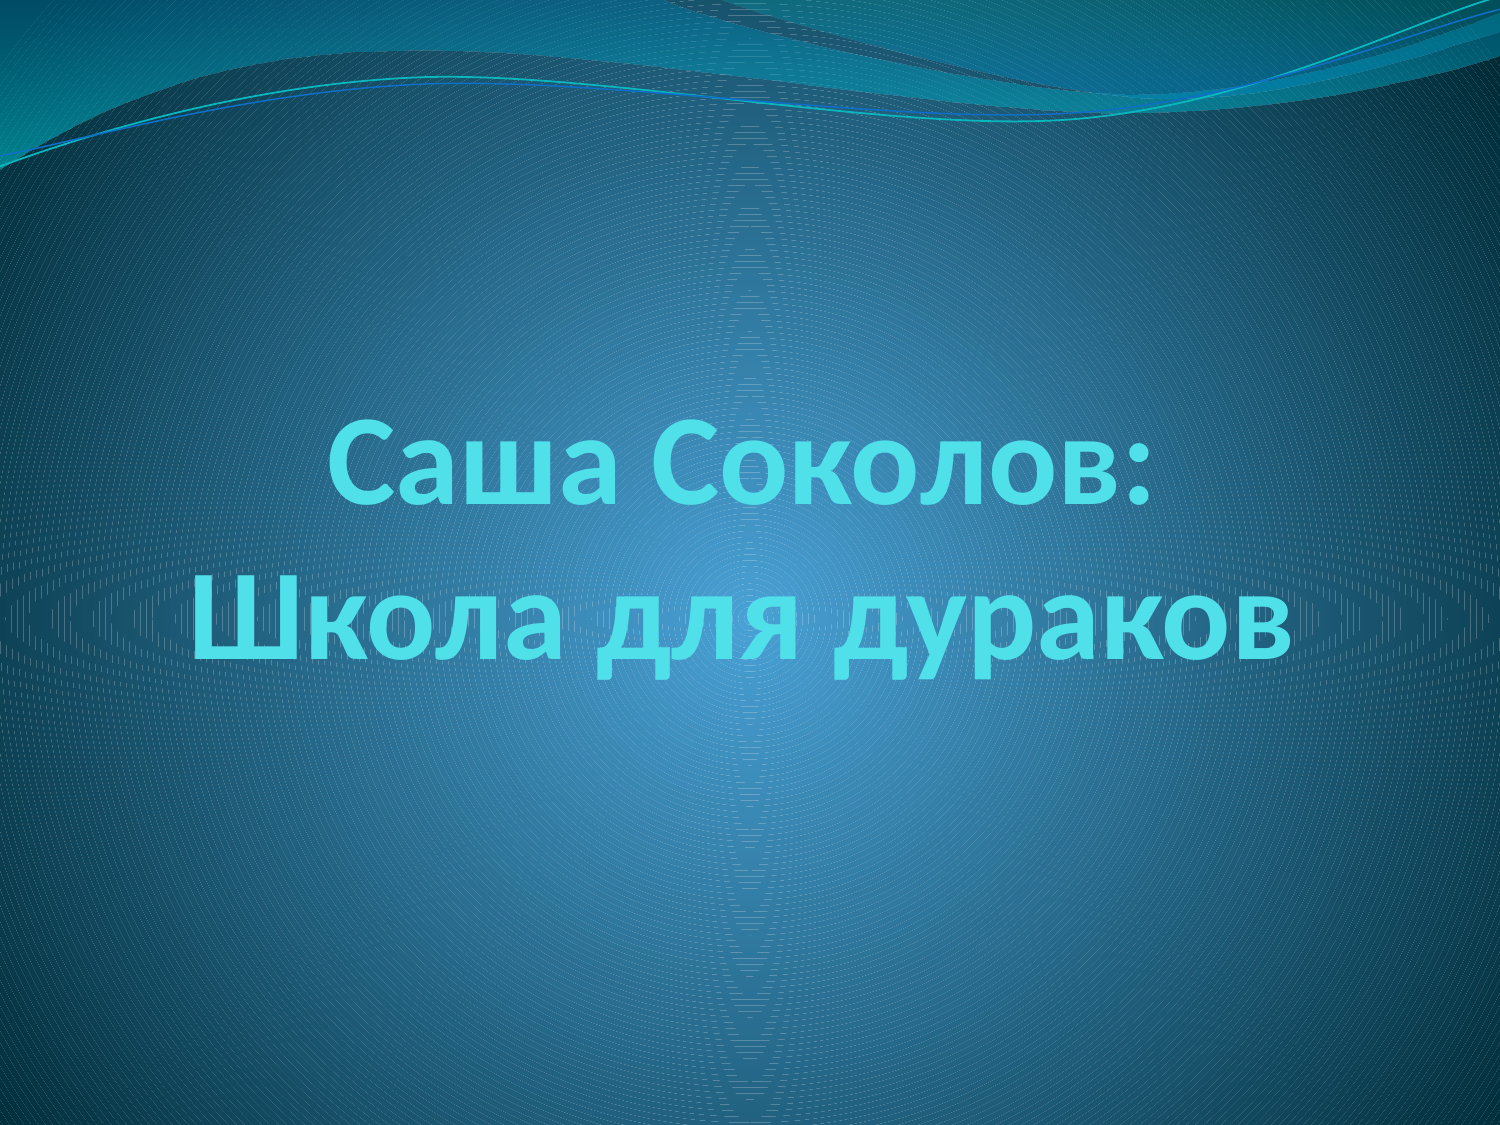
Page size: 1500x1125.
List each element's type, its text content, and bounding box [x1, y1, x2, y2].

title Саша Соколов: Школа для дураков [100, 385, 1389, 686]
